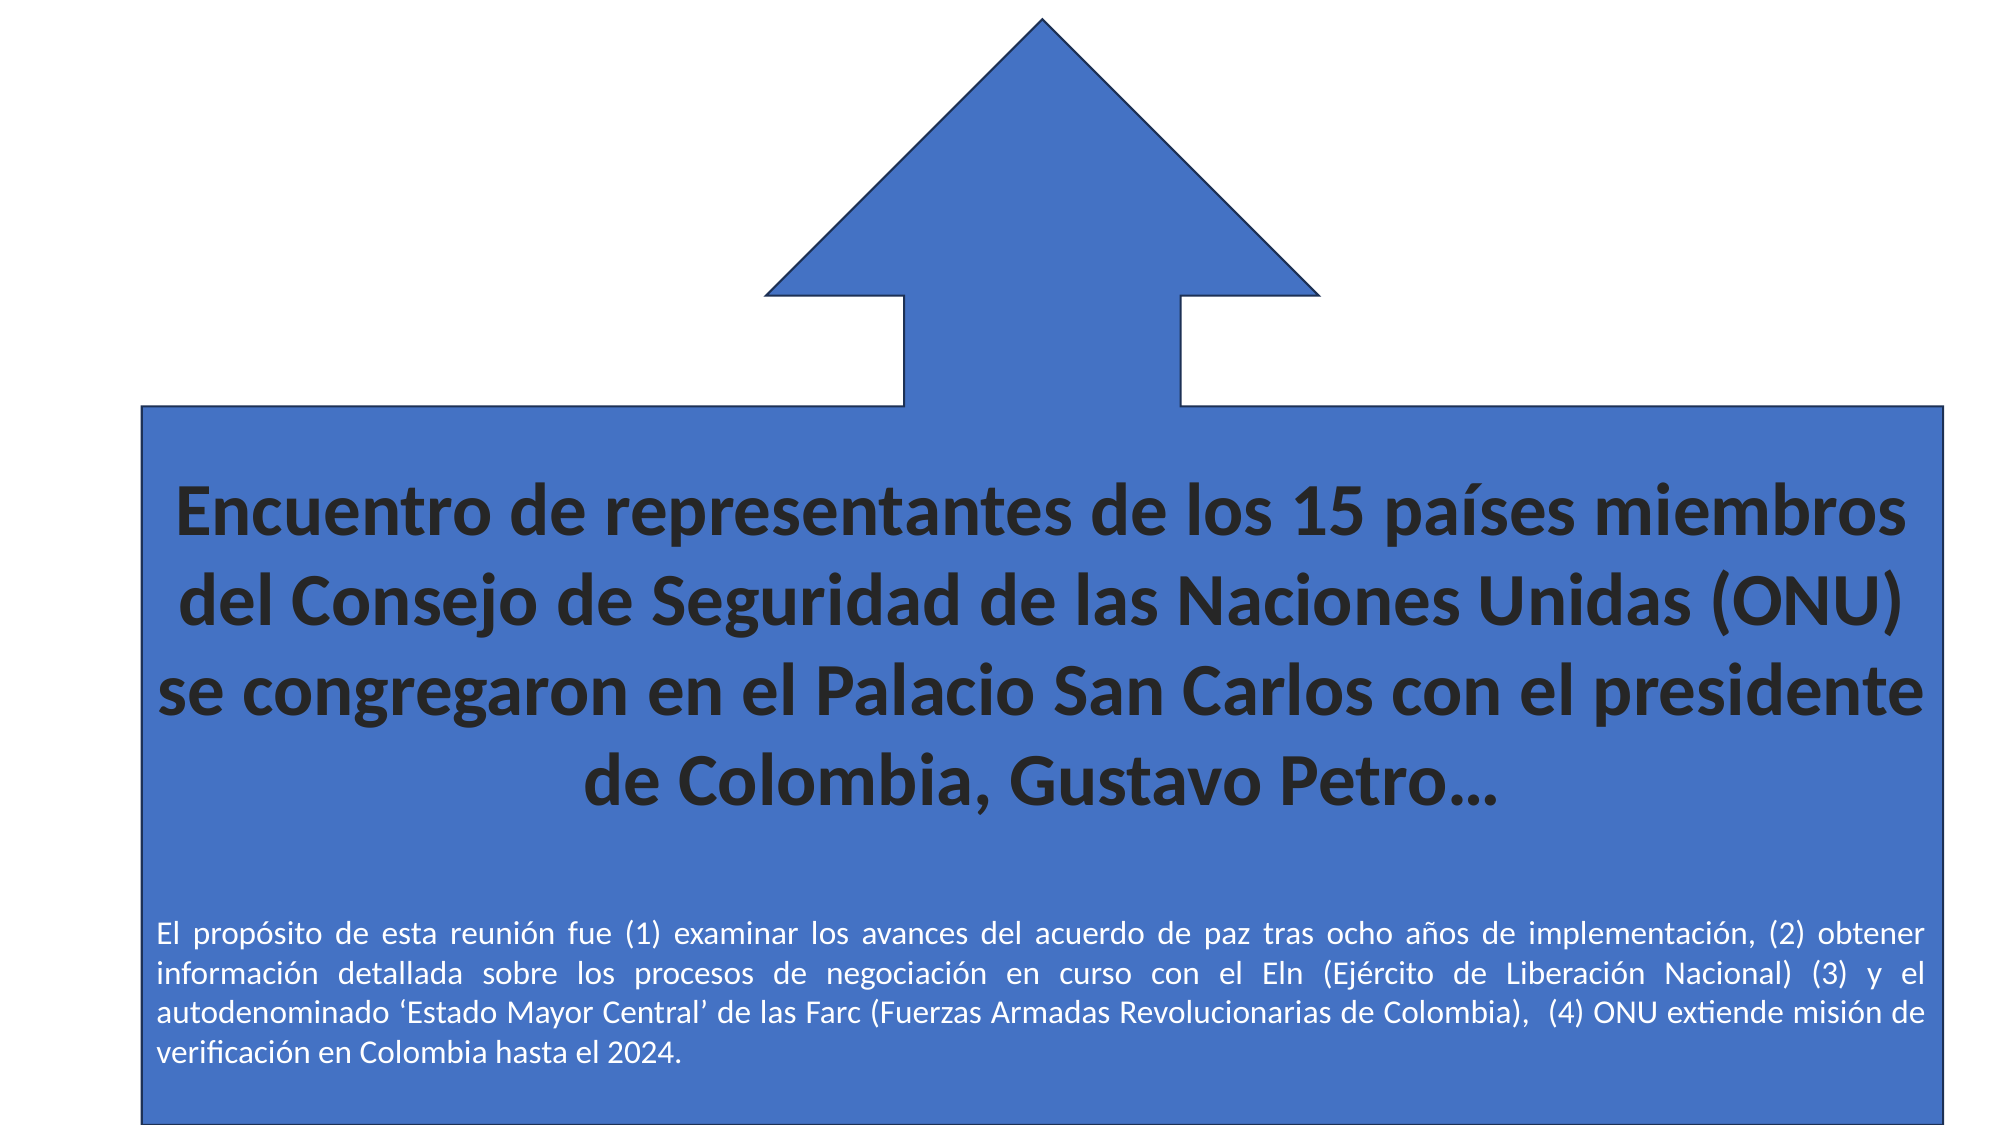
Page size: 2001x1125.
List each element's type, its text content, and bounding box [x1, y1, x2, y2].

text_box Encuentro de representantes de los 15 países miembros del Consejo de Seguridad de las Naciones Unidas (ONU) se congregaron en el Palacio San Carlos con el presidente de Colombia, Gustavo Petro… El propósito de esta reunión fue (1) examinar los avances del acuerdo de paz tras ocho años de implementación, (2) obtener información detallada sobre los procesos de negociación en curso con el Eln (Ejército de Liberación Nacional) (3) y el autodenominado ‘Estado Mayor Central’ de las Farc (Fuerzas Armadas Revolucionarias de Colombia), (4) ONU extiende misión de verificación en Colombia hasta el 2024. [140, 17, 1945, 1125]
